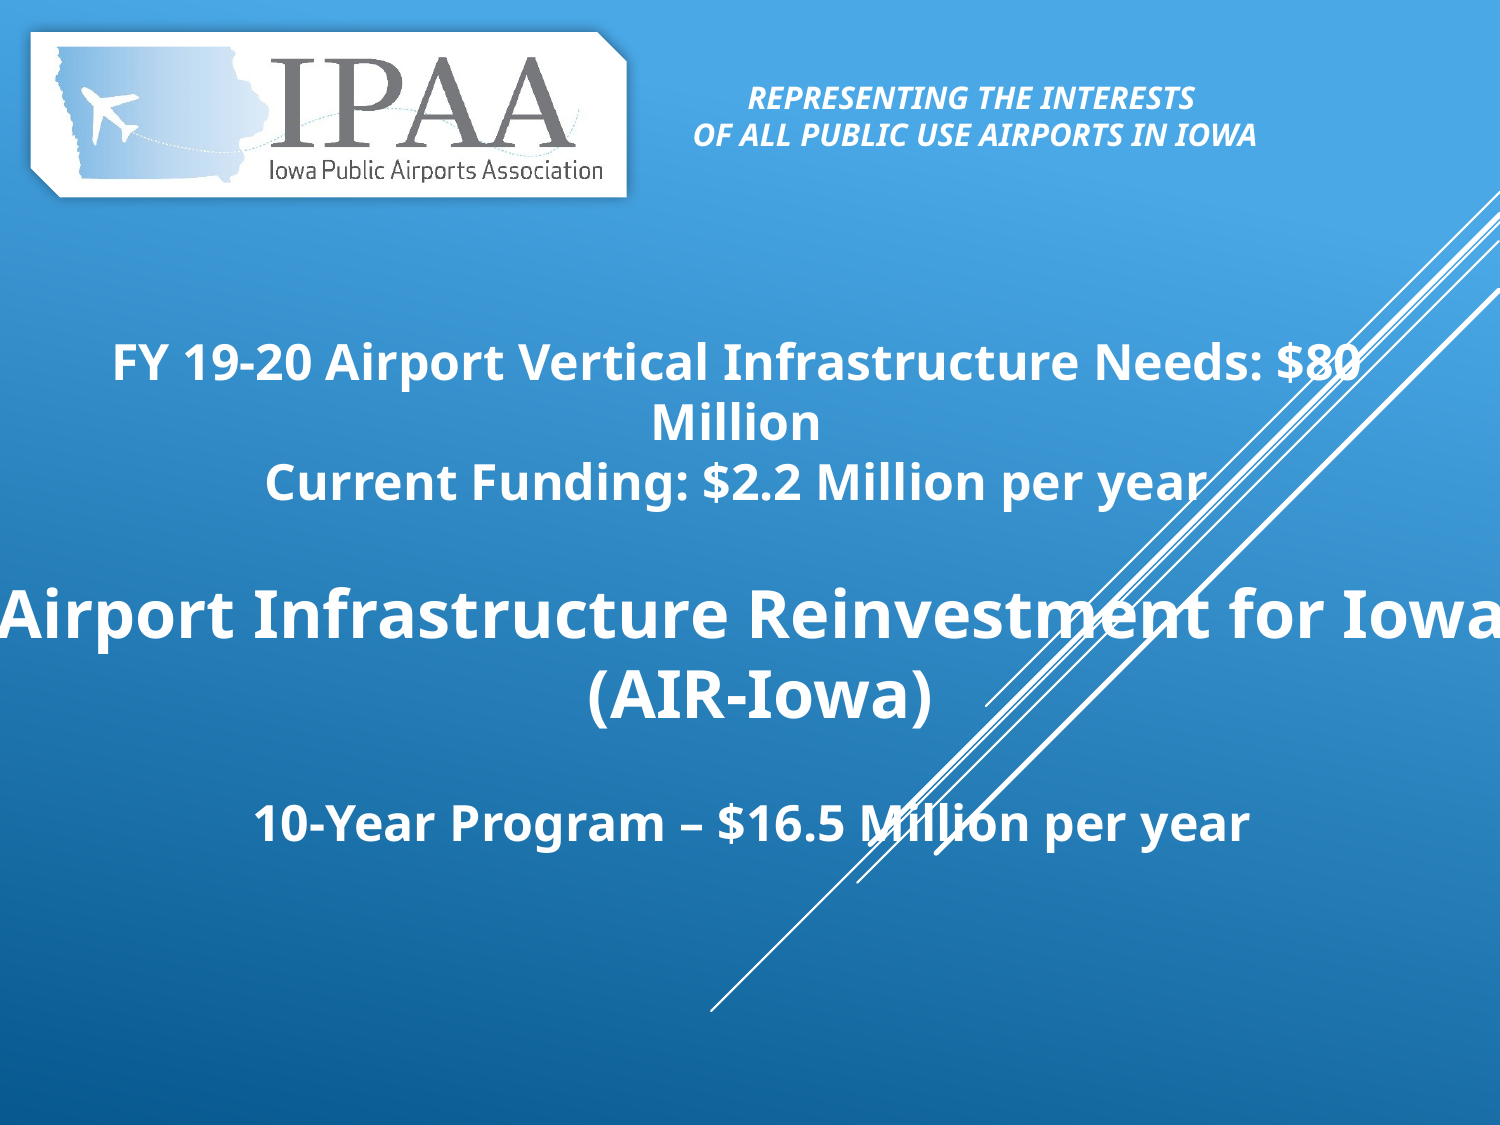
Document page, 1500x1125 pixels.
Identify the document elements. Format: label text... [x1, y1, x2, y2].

picture [37, 39, 620, 191]
text_box FY 19-20 Airport Vertical Infrastructure Needs: $80 Million Current Funding: $2.2 Million per year [37, 322, 1436, 518]
text_box Airport Infrastructure Reinvestment for Iowa (AIR-Iowa) 10-Year Program – $16.5 Million per year [0, 564, 1500, 859]
text_box Representing the interests of all public use airports in Iowa [669, 68, 1282, 161]
